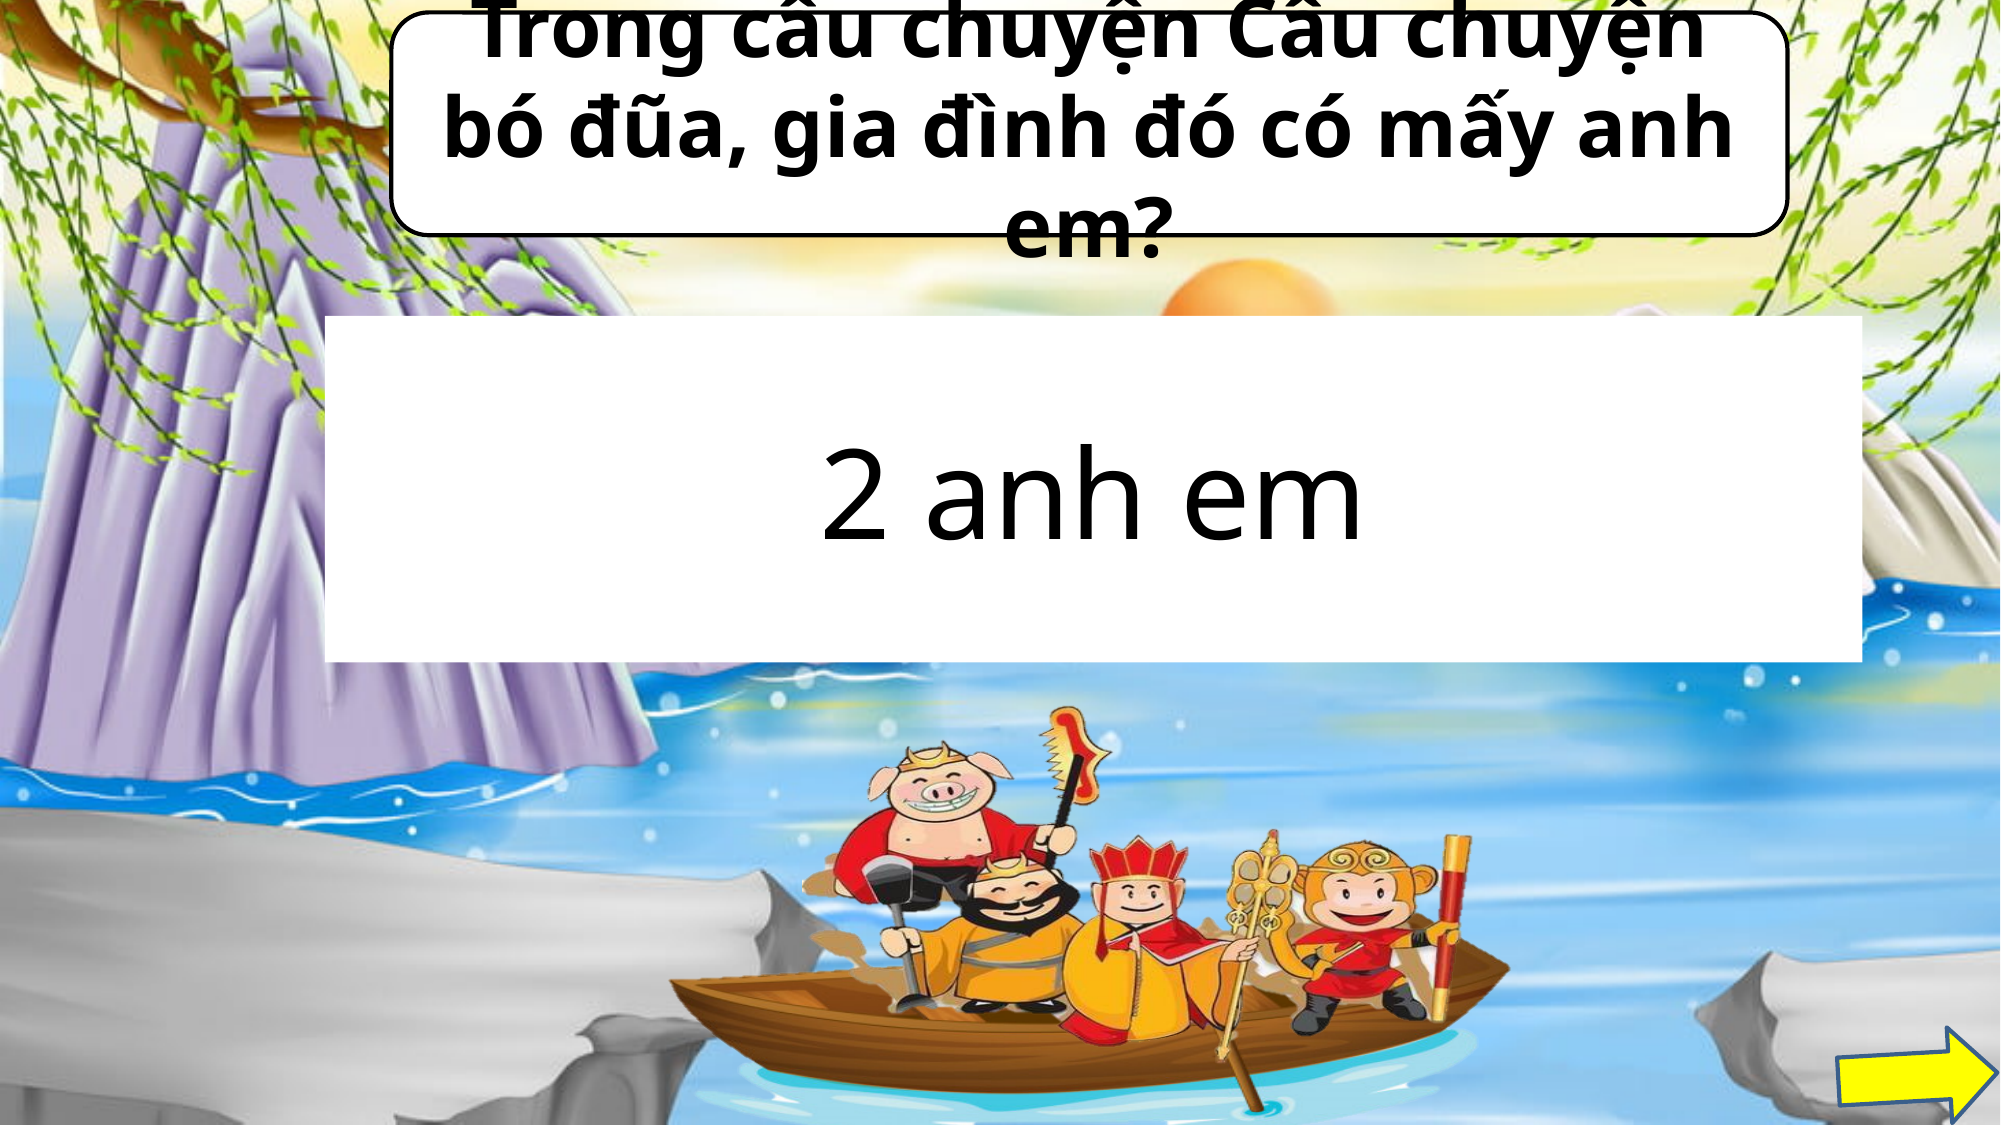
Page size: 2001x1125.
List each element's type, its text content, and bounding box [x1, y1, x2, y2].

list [801, 699, 1488, 1066]
text_box 2 anh em [323, 314, 1865, 665]
text_box Trong câu chuyện Câu chuyện bó đũa, gia đình đó có mấy anh em? [389, 10, 1790, 238]
text_box [1834, 1025, 2000, 1125]
picture [0, 0, 2001, 1125]
